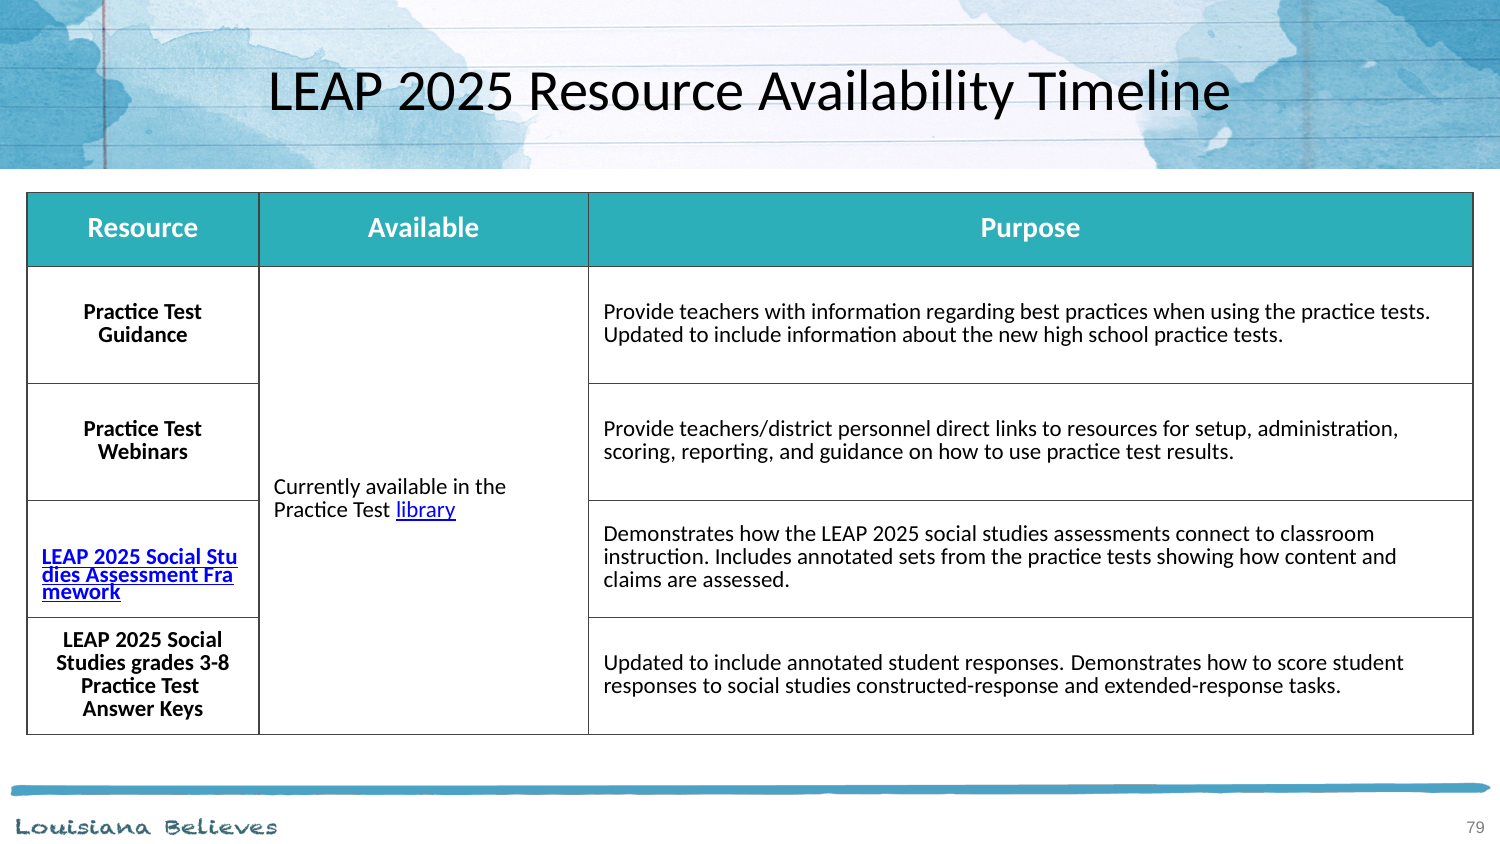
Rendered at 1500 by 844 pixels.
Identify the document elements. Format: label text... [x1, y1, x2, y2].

table_header Resource [28, 193, 258, 266]
table_cell Provide teachers/district personnel direct links to resources for setup, administration, scoring, reporting, and guidance on how to use practice test results. [589, 384, 1472, 500]
table_cell Demonstrates how the LEAP 2025 social studies assessments connect to classroom instruction. Includes annotated sets from the practice tests showing how content and claims are assessed. [589, 501, 1472, 617]
text_box LEAP 2025 Resource Availability Timeline [74, 33, 1425, 175]
picture [0, 777, 1500, 844]
table_header Purpose [589, 193, 1472, 266]
picture [0, 0, 1500, 169]
table_cell Practice Test Guidance [28, 267, 258, 383]
table_cell Provide teachers with information regarding best practices when using the practice tests. Updated to include information about the new high school practice tests. [589, 267, 1472, 383]
table_cell LEAP 2025 Social Studies Assessment Framework [28, 501, 258, 617]
table_cell Updated to include annotated student responses. Demonstrates how to score student responses to social studies constructed-response and extended-response tasks. [589, 618, 1472, 734]
table_cell LEAP 2025 Social Studies grades 3-8 Practice Test Answer Keys [28, 618, 258, 734]
slide_number 79 [1149, 806, 1500, 844]
table_header Available [260, 193, 588, 266]
table_cell Currently available in the Practice Test library [260, 267, 588, 734]
table_cell Practice Test Webinars [28, 384, 258, 500]
